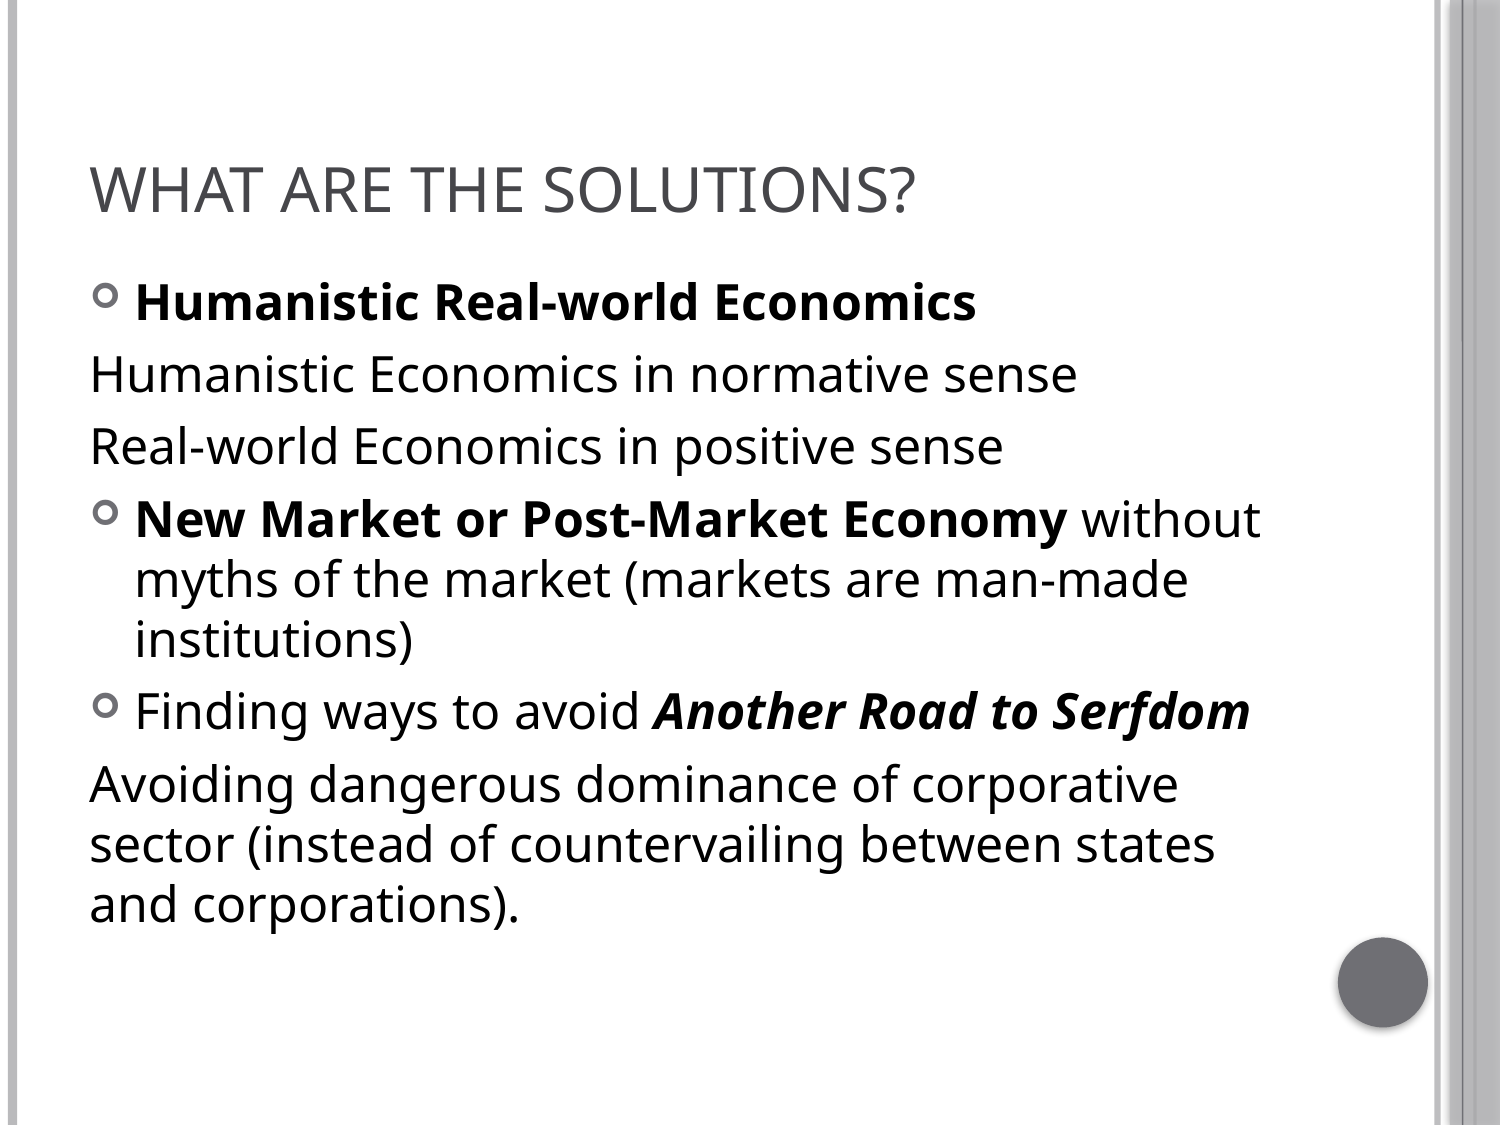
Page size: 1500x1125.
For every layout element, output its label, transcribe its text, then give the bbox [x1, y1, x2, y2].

list Humanistic Real-world Economics Humanistic Economics in normative sense Real-world Economics in positive sense New Market or Post-Market Economy without myths of the market (markets are man-made institutions) Finding ways to avoid Another Road to Serfdom Avoiding dangerous dominance of corporative sector (instead of countervailing between states and corporations). [75, 262, 1300, 1062]
title What are the solutions? [75, 45, 1300, 233]
